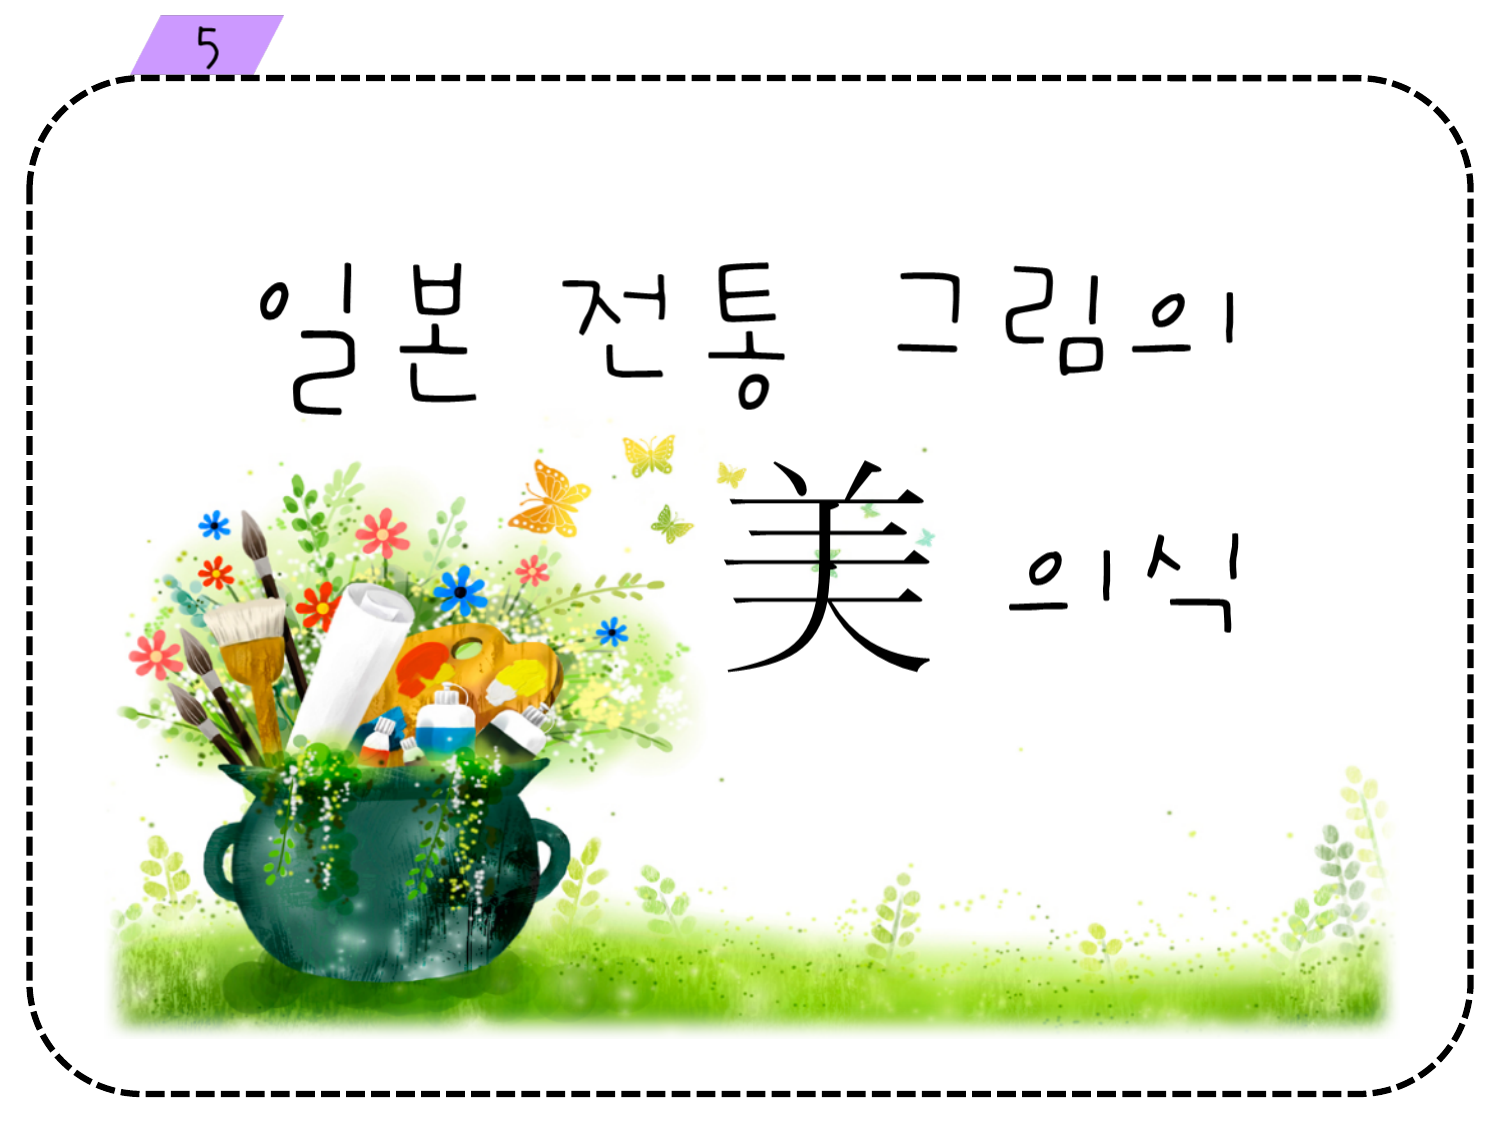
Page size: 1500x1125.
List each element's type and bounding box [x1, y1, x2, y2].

text_box [27, 75, 1473, 1097]
picture [130, 0, 285, 126]
picture [103, 165, 1400, 1039]
